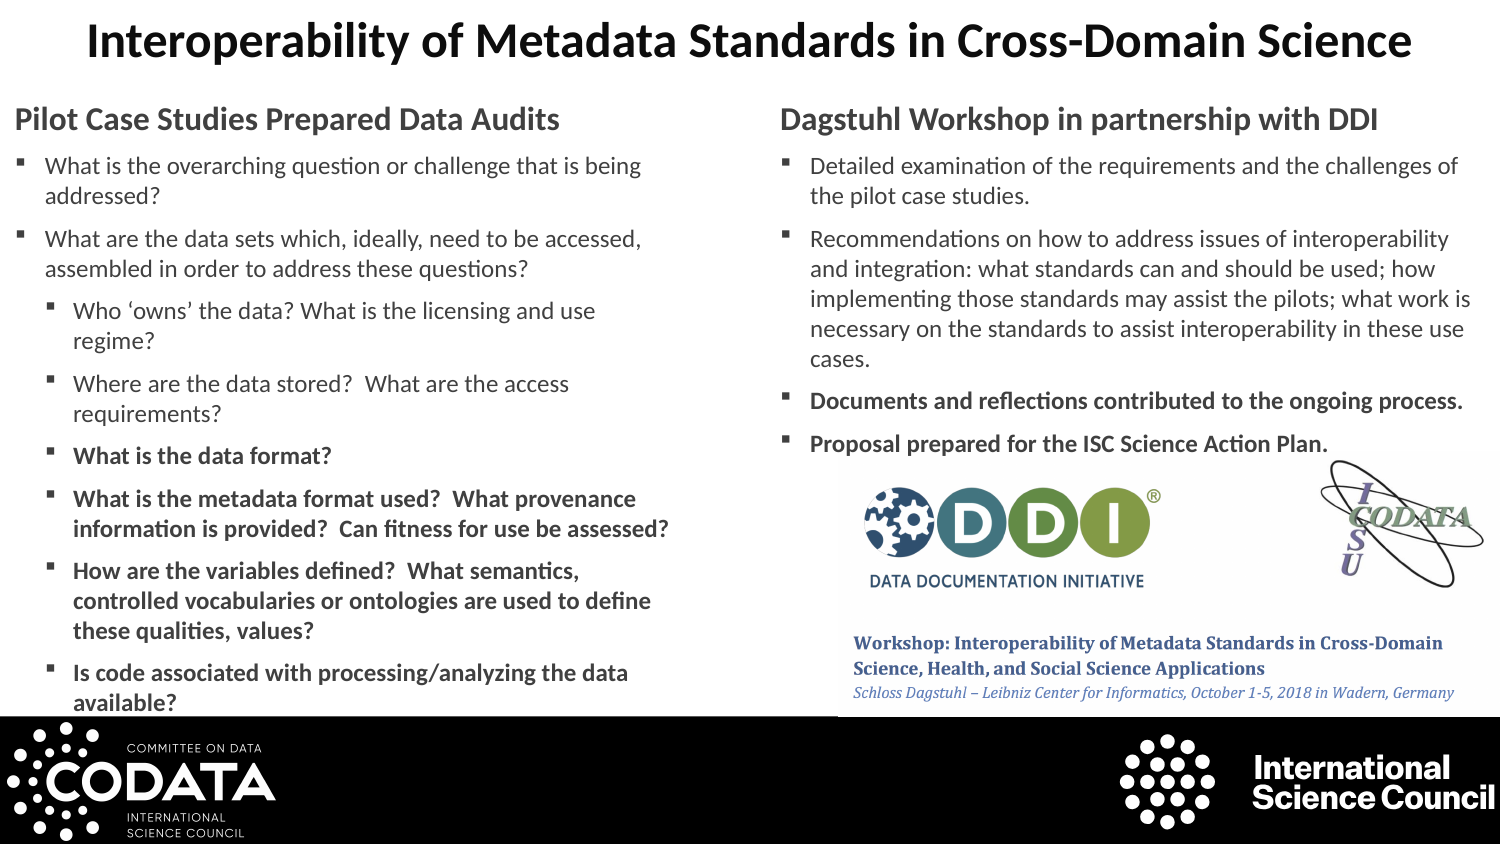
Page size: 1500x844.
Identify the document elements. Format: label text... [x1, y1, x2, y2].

picture [837, 450, 1500, 717]
text_box [279, 716, 1500, 844]
text_box Dagstuhl Workshop in partnership with DDI Detailed examination of the requirements and the challenges of the pilot case studies. Recommendations on how to address issues of interoperability and integration: what standards can and should be used; how implementing those standards may assist the pilots; what work is necessary on the standards to assist interoperability in these use cases. Documents and reflections contributed to the ongoing process. Proposal prepared for the ISC Science Action Plan. [765, 90, 1500, 507]
picture [1116, 728, 1500, 836]
picture [6, 722, 276, 841]
text_box Interoperability of Metadata Standards in Cross-Domain Science [0, 0, 1500, 75]
text_box Pilot Case Studies Prepared Data Audits What is the overarching question or challenge that is being addressed? What are the data sets which, ideally, need to be accessed, assembled in order to address these questions? Who ‘owns’ the data? What is the licensing and use regime? Where are the data stored? What are the access requirements? What is the data format? What is the metadata format used? What provenance information is provided? Can fitness for use be assessed? How are the variables defined? What semantics, controlled vocabularies or ontologies are used to define these qualities, values? Is code associated with processing/analyzing the data available? [0, 90, 698, 725]
